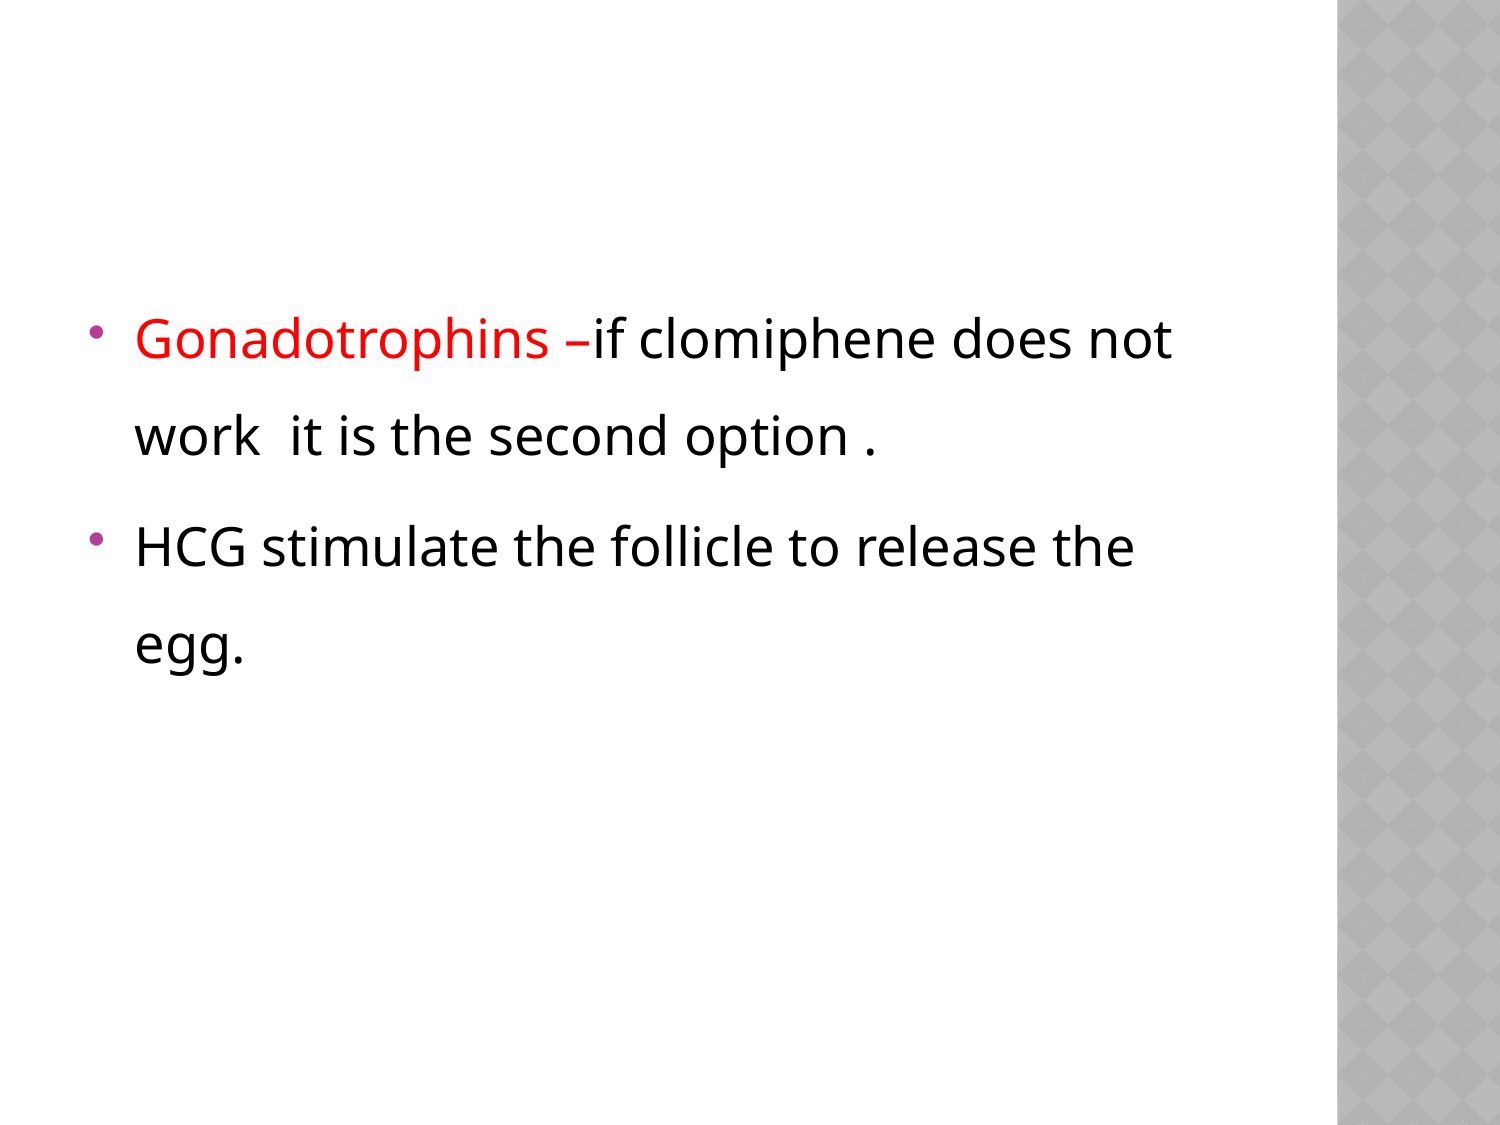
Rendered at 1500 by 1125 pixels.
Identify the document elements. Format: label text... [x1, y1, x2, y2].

list Gonadotrophins –if clomiphene does not work it is the second option . HCG stimulate the follicle to release the egg. [75, 264, 1263, 1059]
